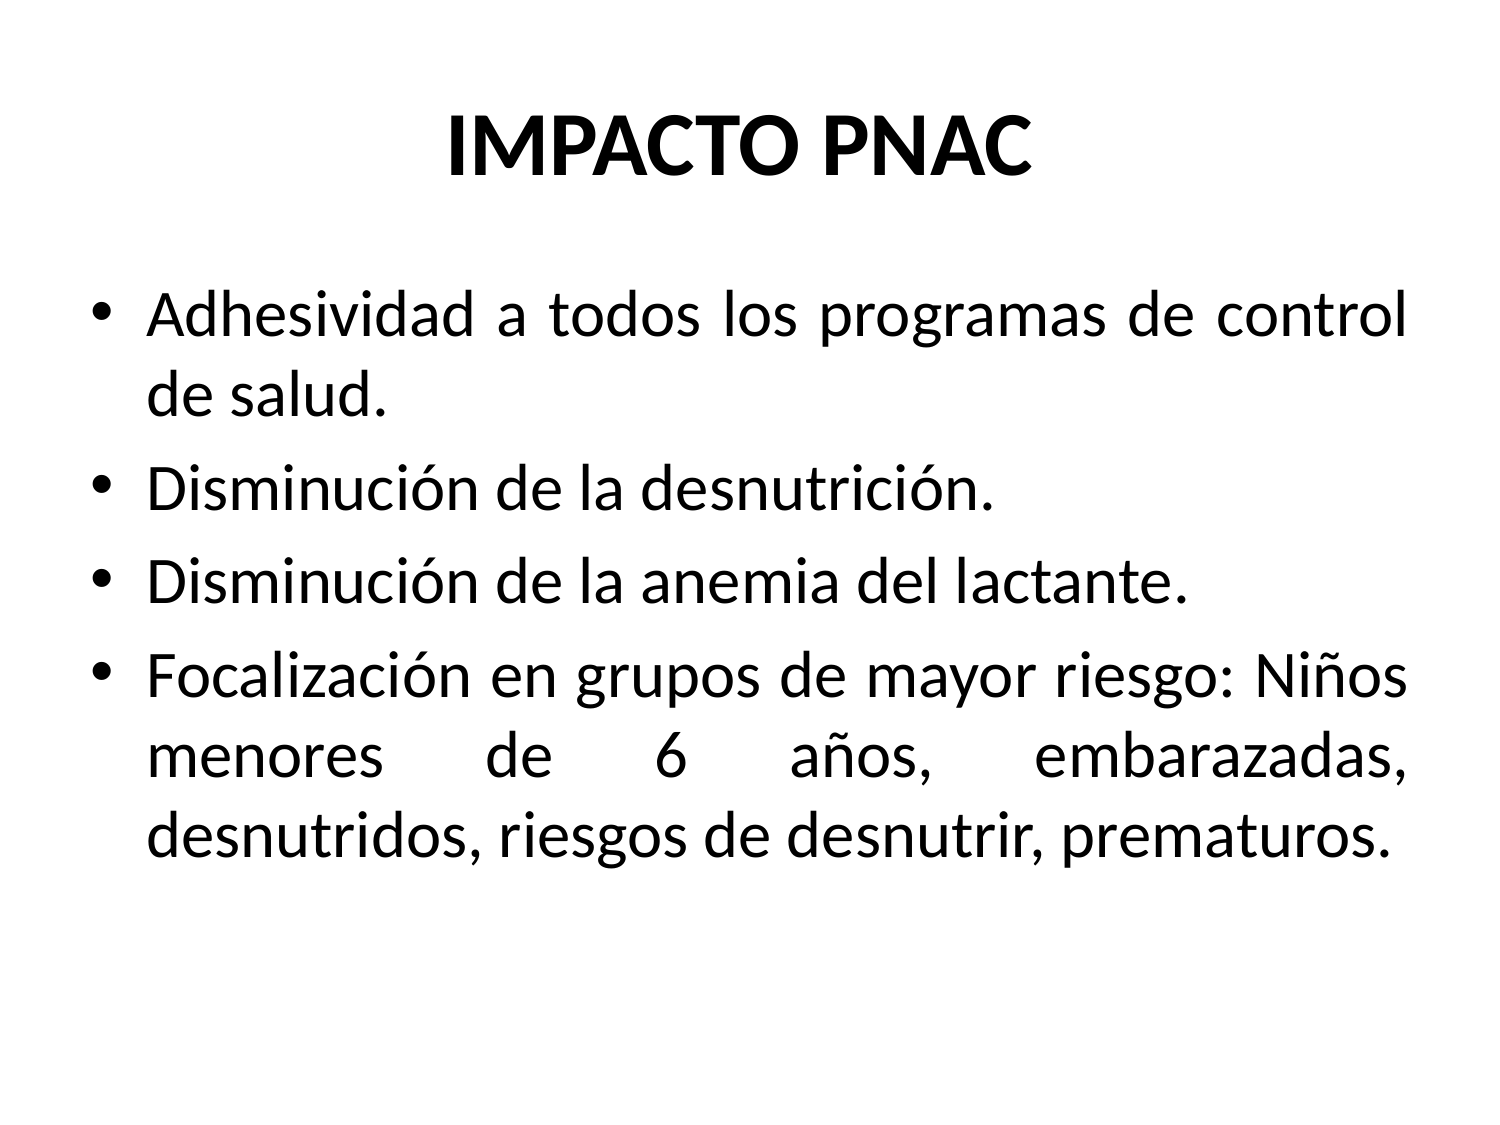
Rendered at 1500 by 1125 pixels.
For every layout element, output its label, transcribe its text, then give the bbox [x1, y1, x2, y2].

list Adhesividad a todos los programas de control de salud. Disminución de la desnutrición. Disminución de la anemia del lactante. Focalización en grupos de mayor riesgo: Niños menores de 6 años, embarazadas, desnutridos, riesgos de desnutrir, prematuros. [75, 262, 1425, 1005]
title IMPACTO PNAC [75, 45, 1425, 233]
